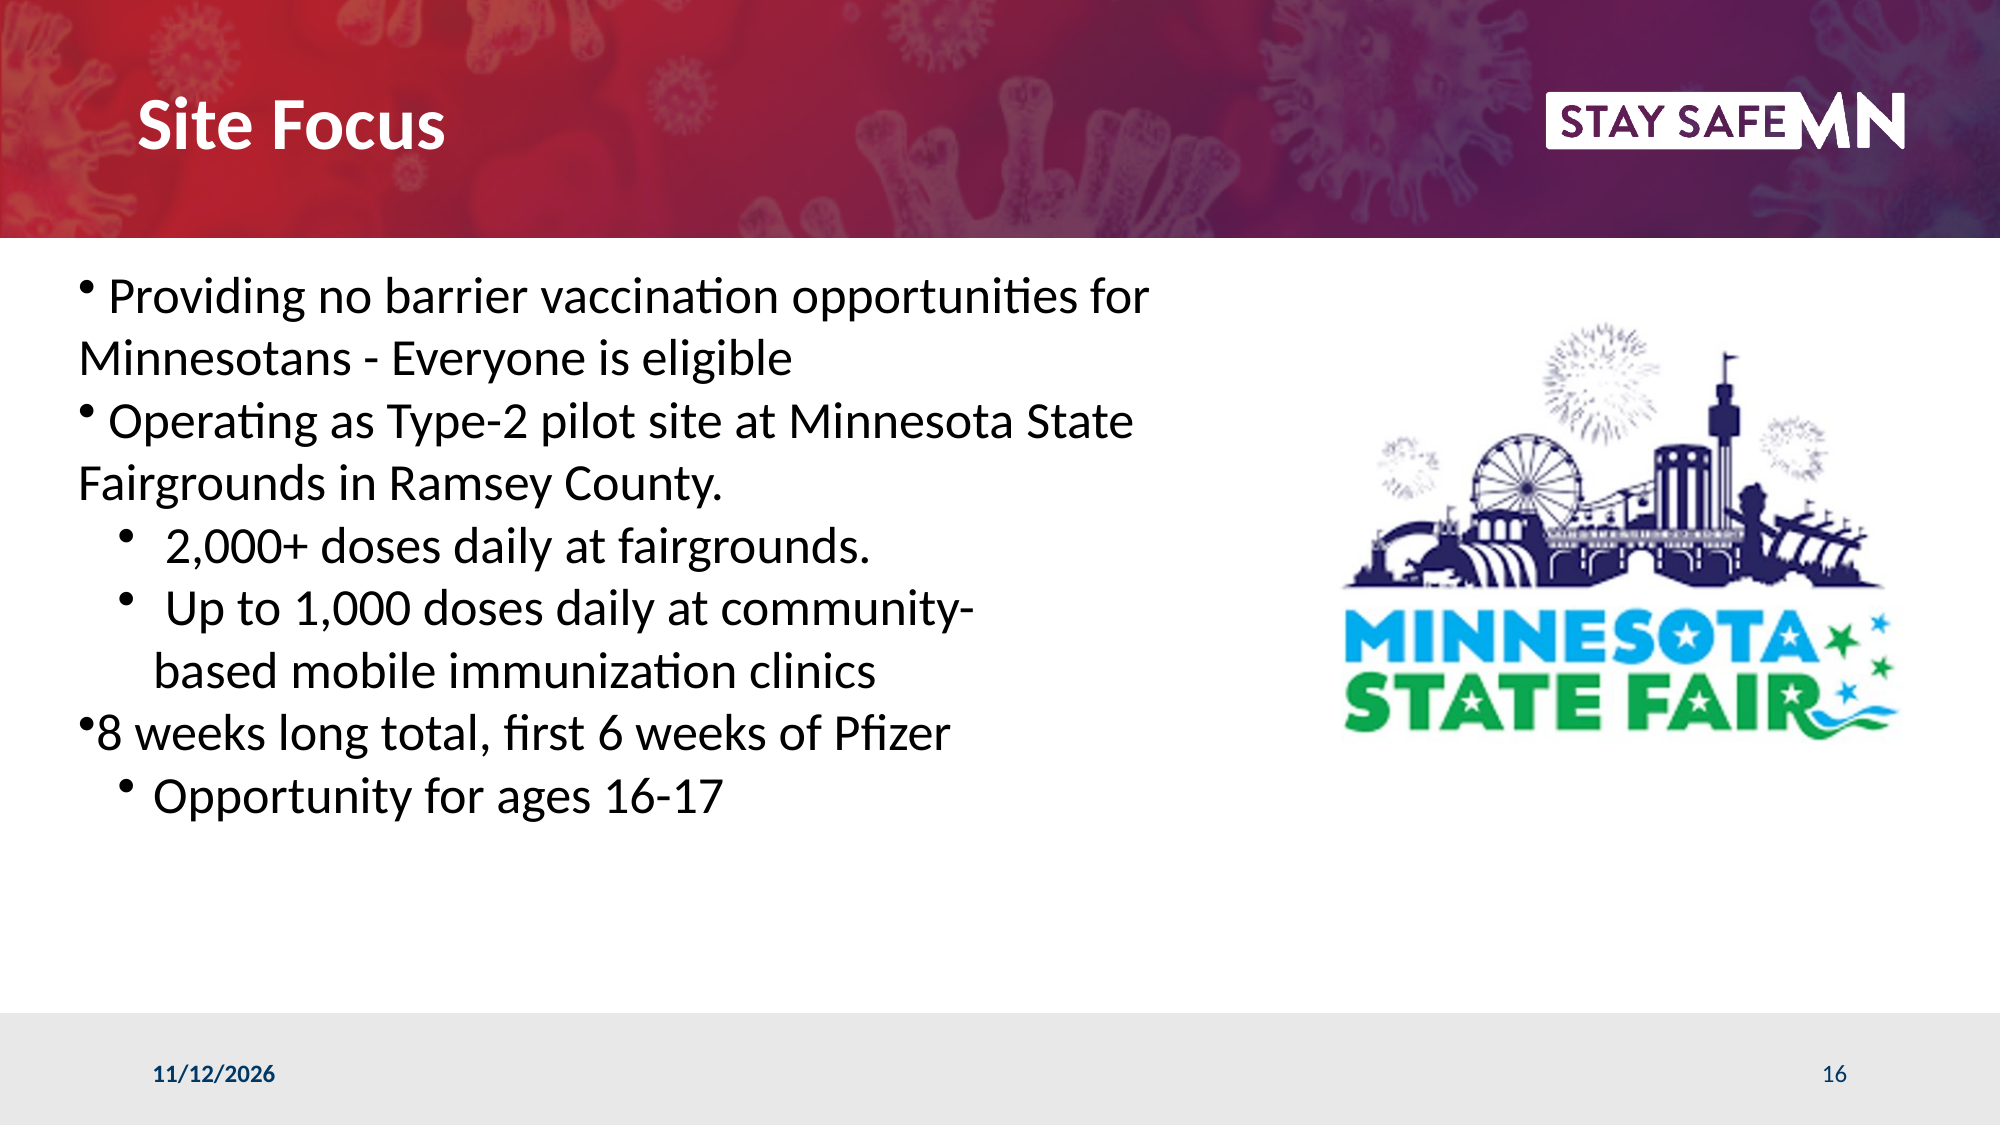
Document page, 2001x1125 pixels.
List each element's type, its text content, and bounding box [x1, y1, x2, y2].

picture [0, 0, 2000, 238]
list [1324, 317, 1909, 767]
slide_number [137, 1042, 361, 1103]
text_box Providing no barrier vaccination opportunities for Minnesotans - Everyone is eligible Operating as Type-2 pilot site at Minnesota State Fairgrounds in Ramsey County.​ 2,000+ doses daily at fairgrounds.​ Up to 1,000 doses daily at community-based mobile immunization clinics 8 weeks long total, first 6 weeks of Pfizer Opportunity for ages 16-17 [63, 253, 1185, 887]
slide_number 16 [1622, 1042, 1863, 1103]
title Site Focus [137, 47, 1499, 204]
